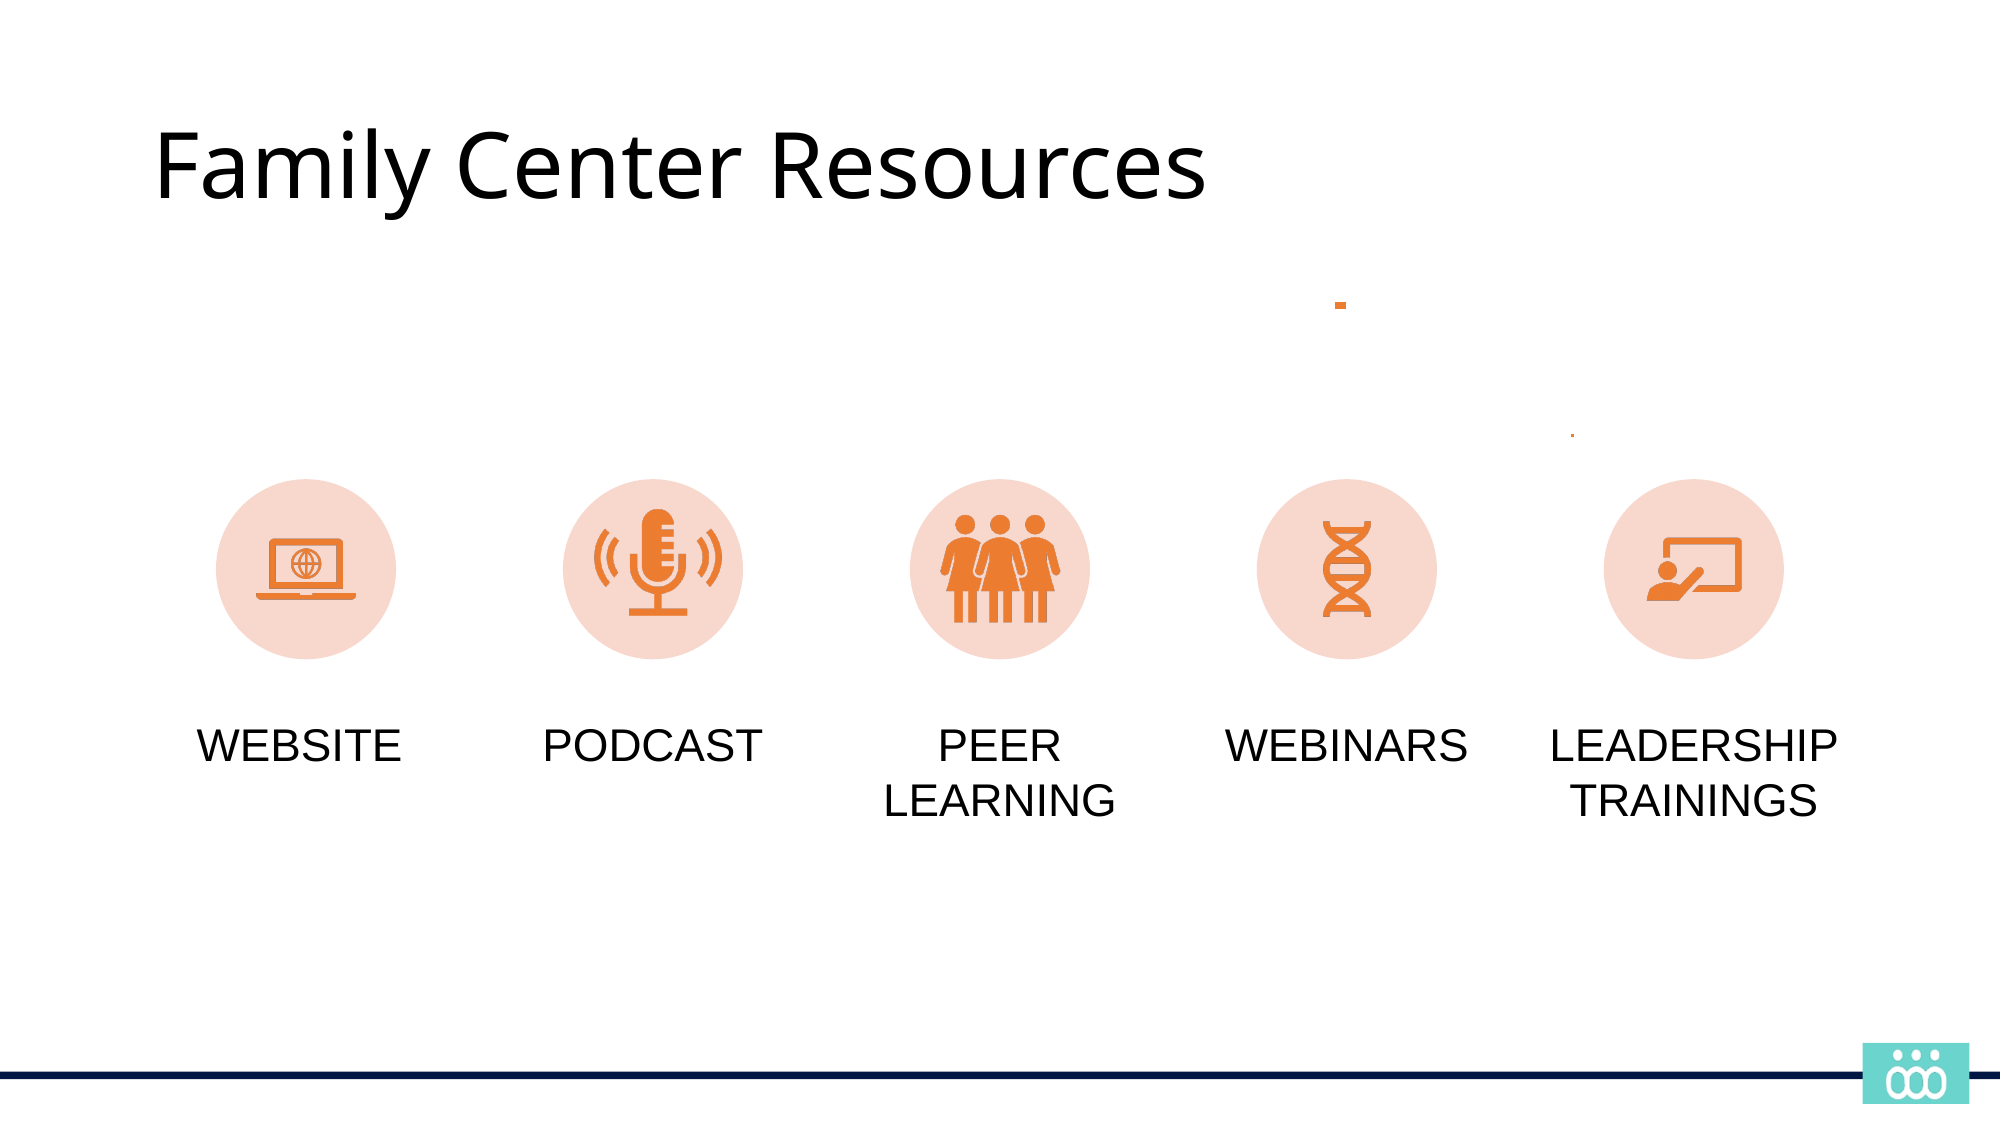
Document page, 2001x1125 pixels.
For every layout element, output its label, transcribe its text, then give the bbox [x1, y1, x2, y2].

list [137, 299, 1863, 1014]
picture [1877, 1044, 1951, 1106]
title Family Center Resources [137, 59, 1863, 278]
picture [933, 502, 1067, 636]
picture [583, 487, 734, 638]
